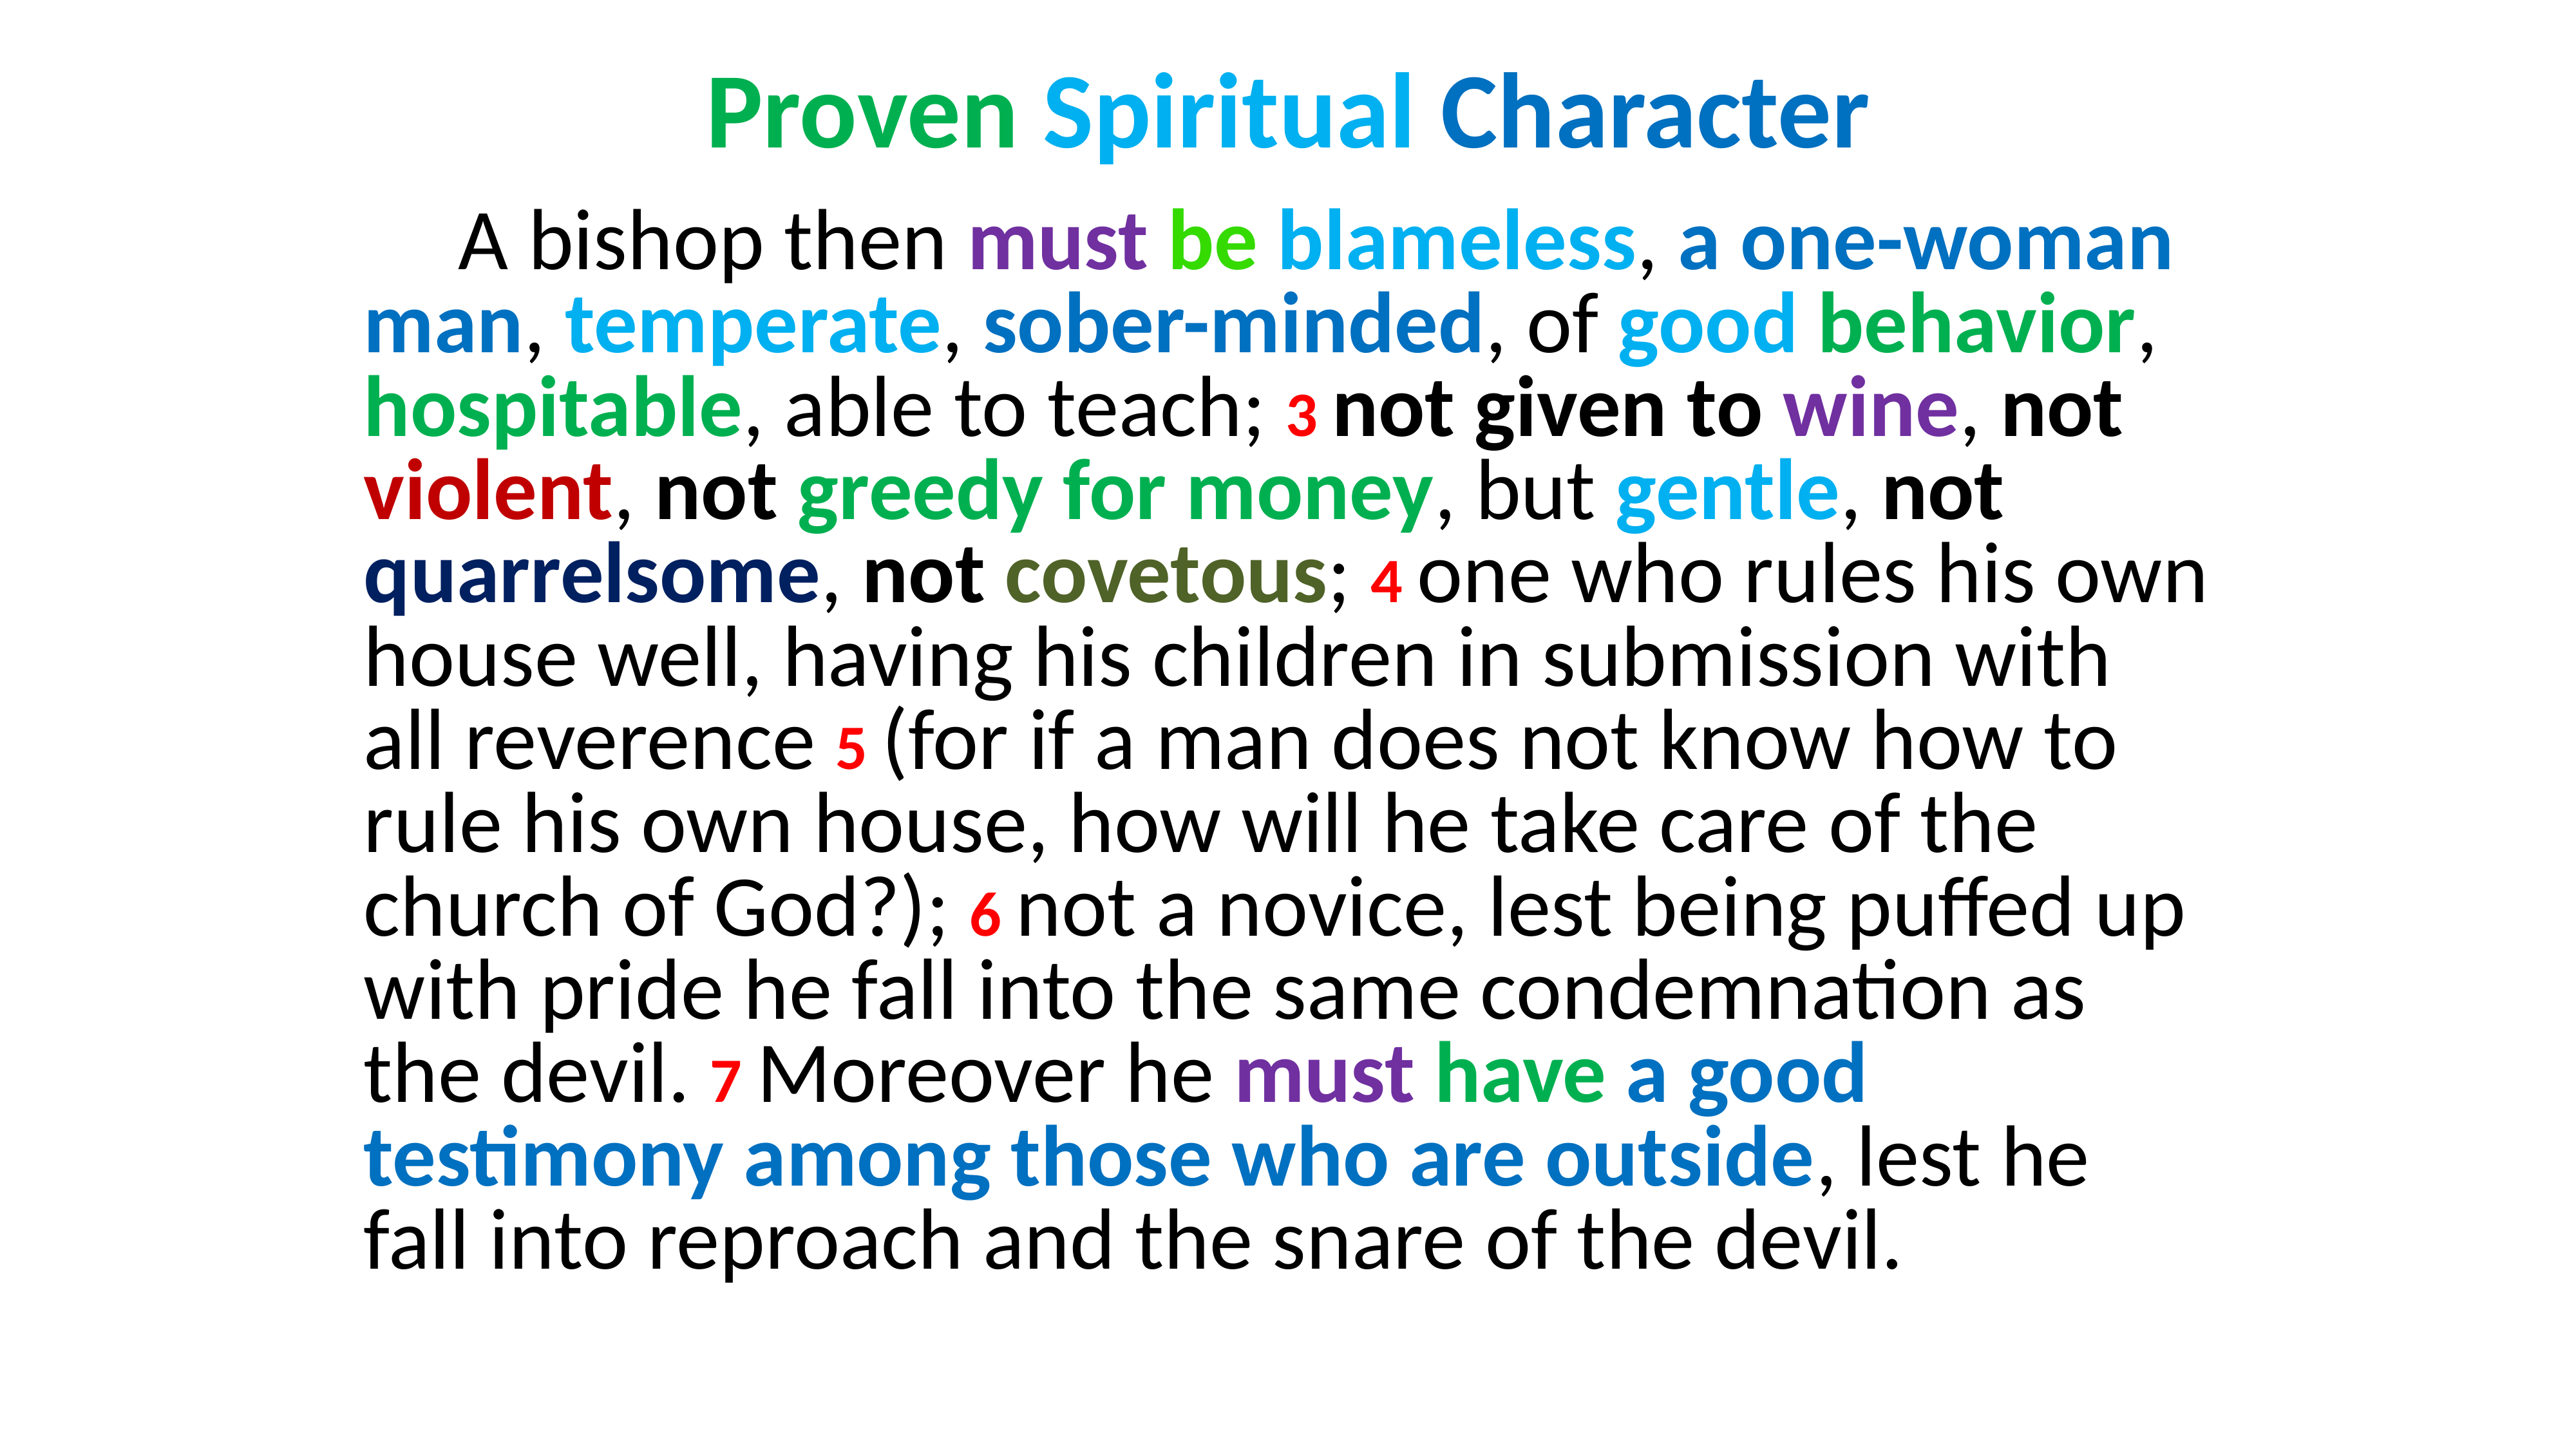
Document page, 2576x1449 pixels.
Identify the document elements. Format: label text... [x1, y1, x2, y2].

title Proven Spiritual Character [418, 0, 2158, 193]
list A bishop then must be blameless, a one-woman man, temperate, sober-minded, of good behavior, hospitable, able to teach; 3 not given to wine, not violent, not greedy for money, but gentle, not quarrelsome, not covetous; 4 one who rules his own house well, having his children in submission with all reverence 5 (for if a man does not know how to rule his own house, how will he take care of the church of God?); 6 not a novice, lest being puffed up with pride he fall into the same condemnation as the devil. 7 Moreover he must have a good testimony among those who are outside, lest he fall into reproach and the snare of the devil. [354, 193, 2222, 1449]
